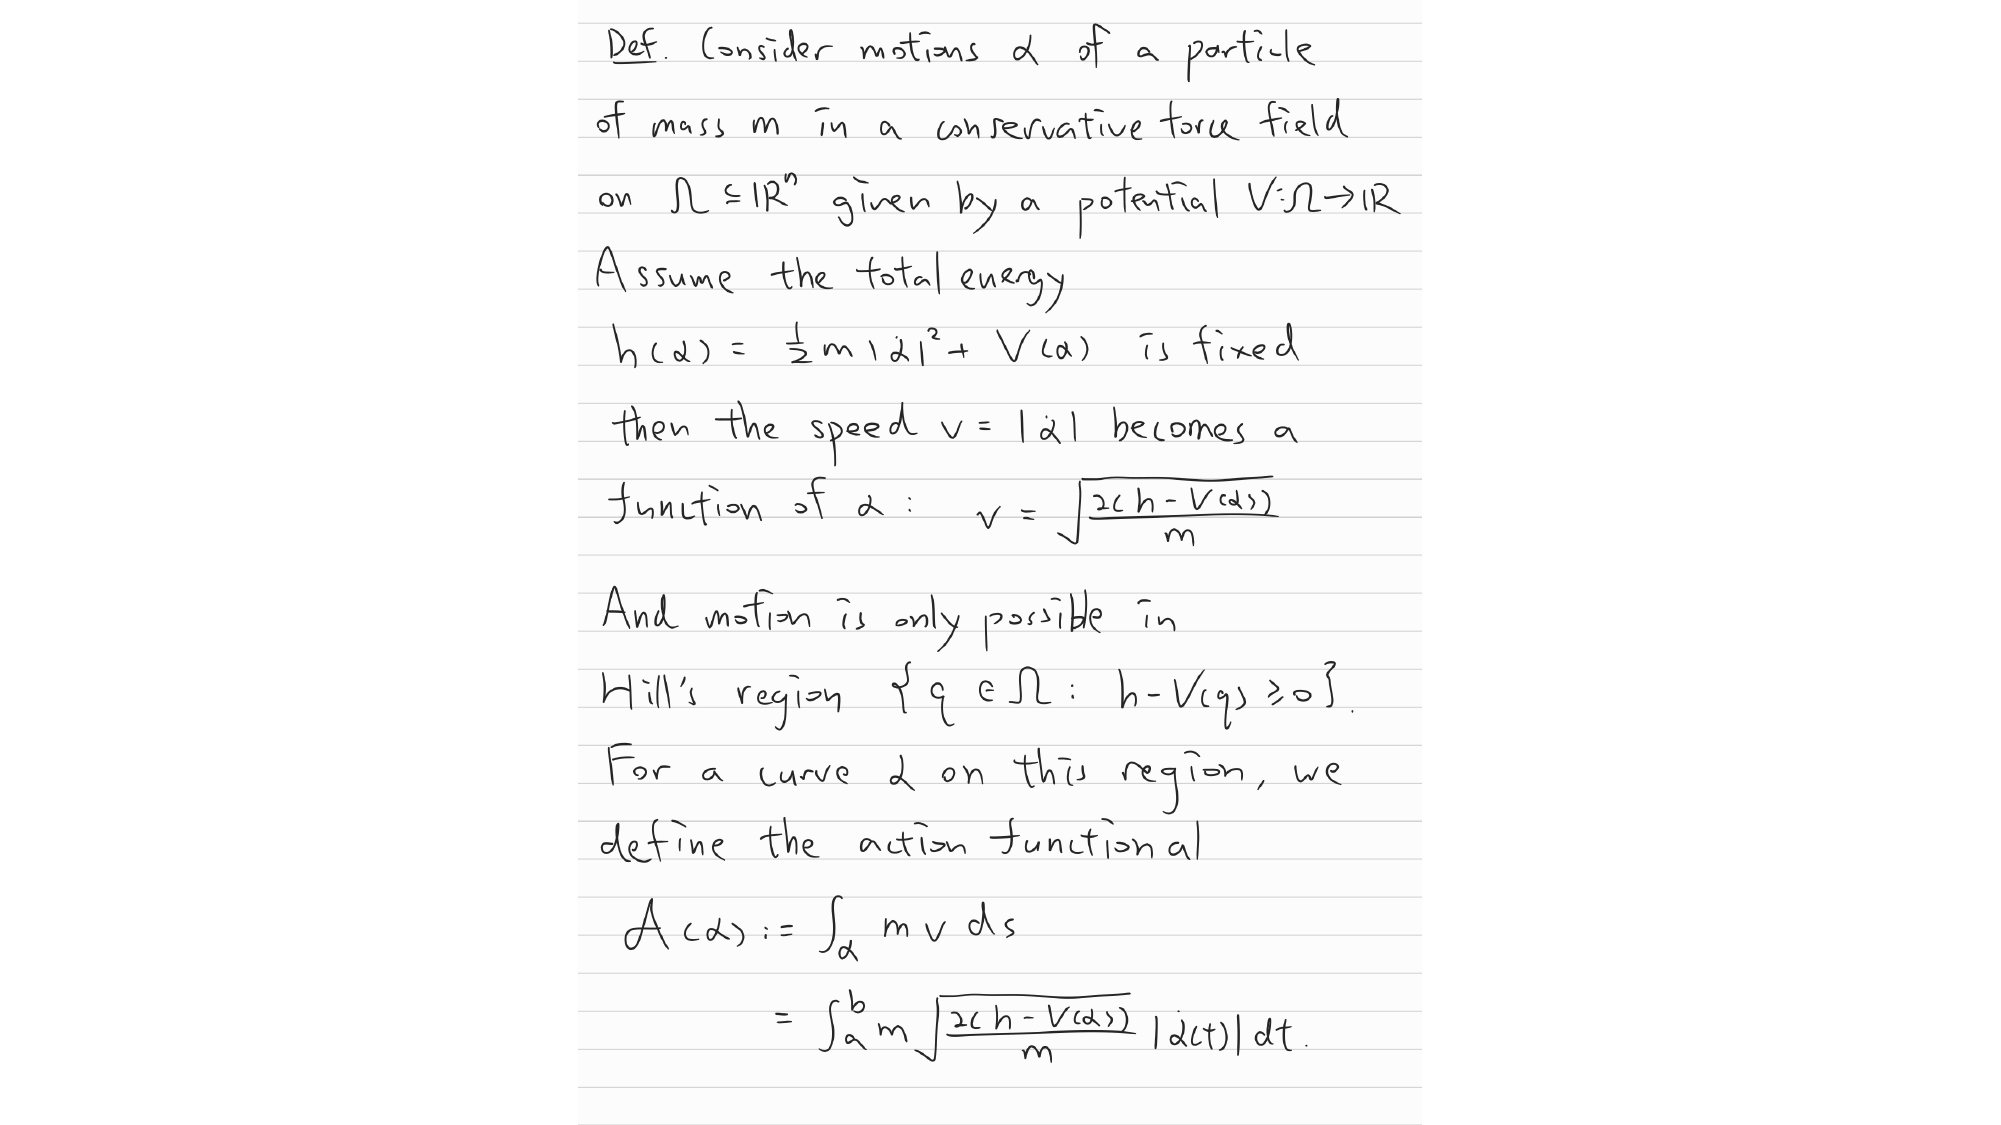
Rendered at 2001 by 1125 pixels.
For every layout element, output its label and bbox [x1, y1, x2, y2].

picture [578, 0, 1422, 1125]
